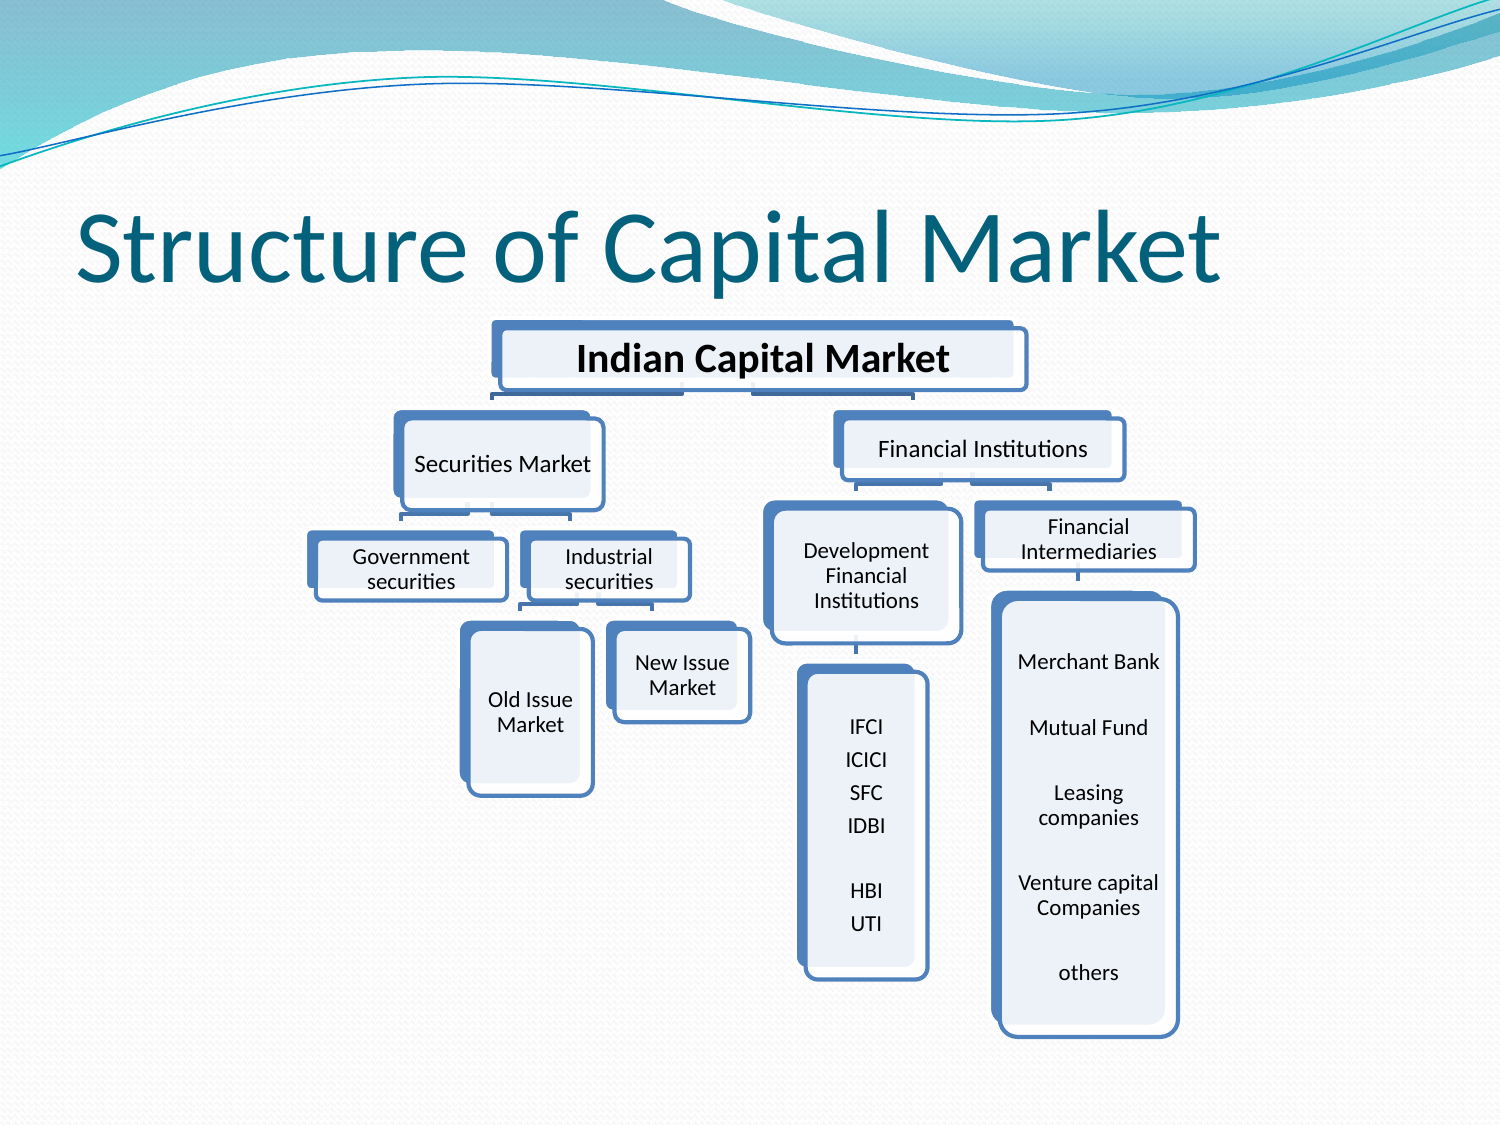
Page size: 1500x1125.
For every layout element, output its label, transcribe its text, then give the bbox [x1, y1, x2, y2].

title Structure of Capital Market [75, 115, 1425, 303]
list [74, 317, 1426, 1038]
